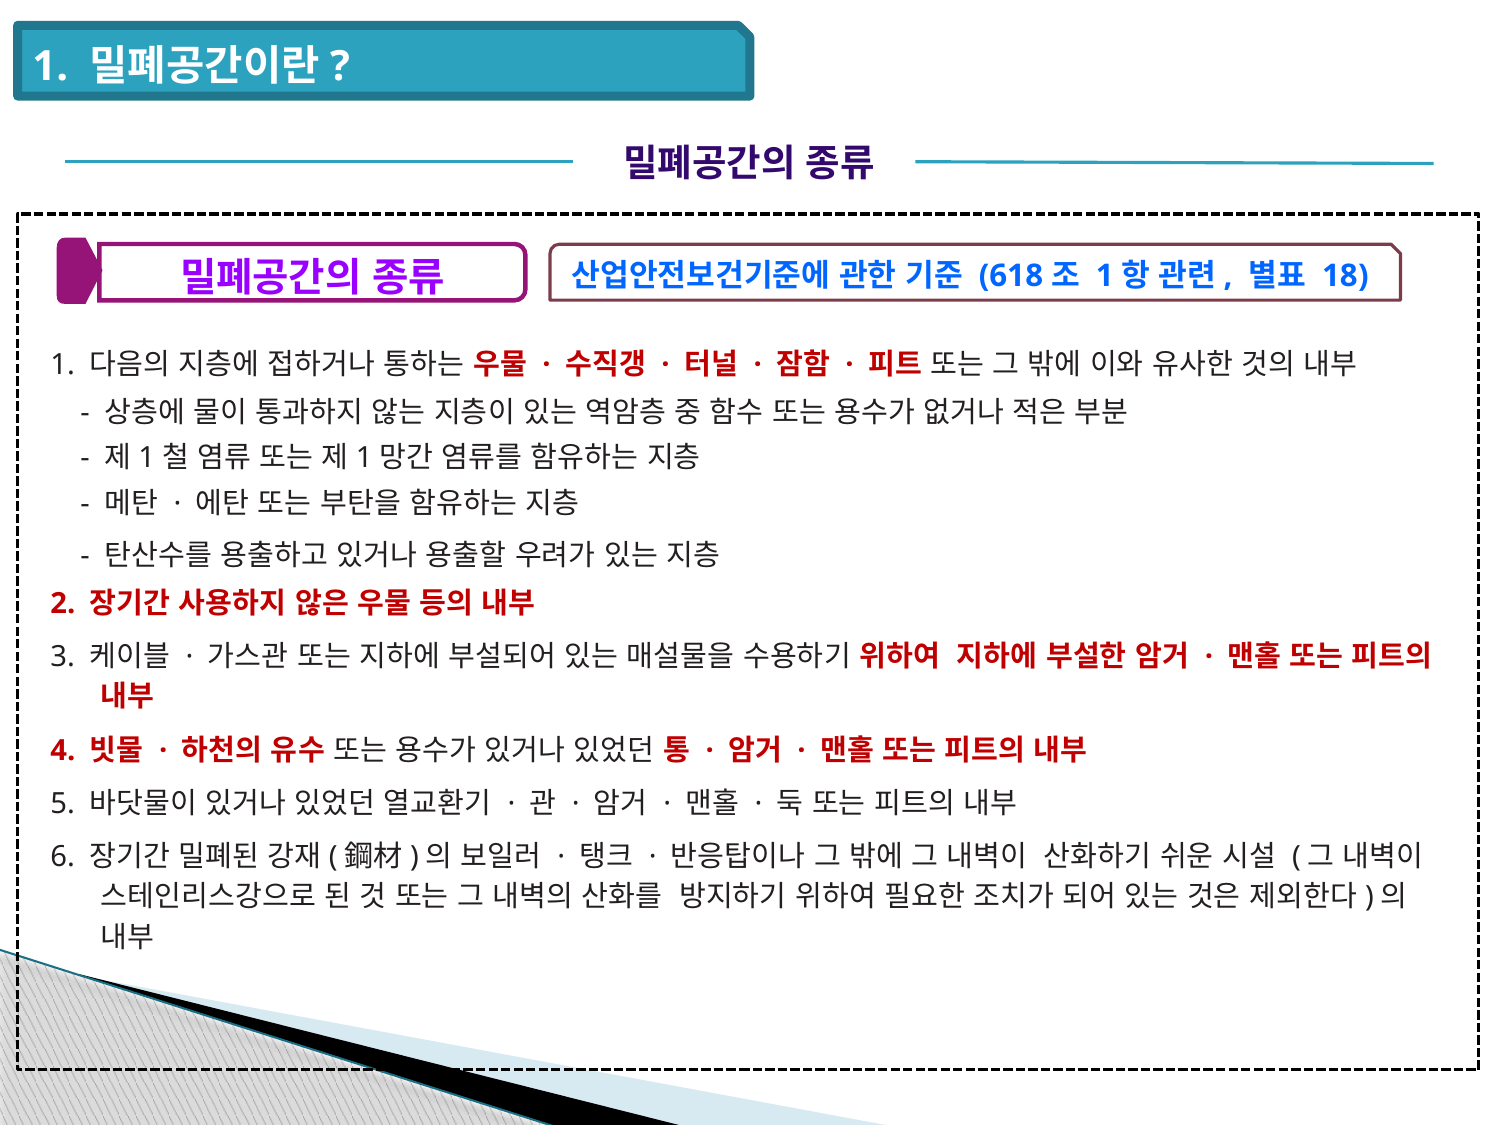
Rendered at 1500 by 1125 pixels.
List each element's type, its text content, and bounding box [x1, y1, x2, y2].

text_box 1. 다음의 지층에 접하거나 통하는 우물 · 수직갱 · 터널 · 잠함 · 피트 또는 그 밖에 이와 유사한 것의 내부 - 상층에 물이 통과하지 않는 지층이 있는 역암층 중 함수 또는 용수가 없거나 적은 부분 - 제1철 염류 또는 제1망간 염류를 함유하는 지층 - 메탄 · 에탄 또는 부탄을 함유하는 지층 - 탄산수를 용출하고 있거나 용출할 우려가 있는 지층 2. 장기간 사용하지 않은 우물 등의 내부 3. 케이블 · 가스관 또는 지하에 부설되어 있는 매설물을 수용하기 위하여 지하에 부설한 암거 · 맨홀 또는 피트의 내부 4. 빗물 · 하천의 유수 또는 용수가 있거나 있었던 통 · 암거 · 맨홀 또는 피트의 내부 5. 바닷물이 있거나 있었던 열교환기 · 관 · 암거 · 맨홀 · 둑 또는 피트의 내부 6. 장기간 밀폐된 강재(鋼材)의 보일러 · 탱크 · 반응탑이나 그 밖에 그 내벽이 산화하기 쉬운 시설 (그 내벽이 스테인리스강으로 된 것 또는 그 내벽의 산화를 방지하기 위하여 필요한 조치가 되어 있는 것은 제외한다)의 내부 [48, 310, 1449, 954]
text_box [56, 237, 526, 305]
text_box 산업안전보건기준에 관한 기준 (618조 1항 관련, 별표 18) [545, 239, 1406, 305]
text_box 1. 밀폐공간이란? [13, 20, 755, 101]
text_box [13, 209, 1483, 1074]
text_box 밀폐공간의 종류 [64, 131, 1434, 192]
